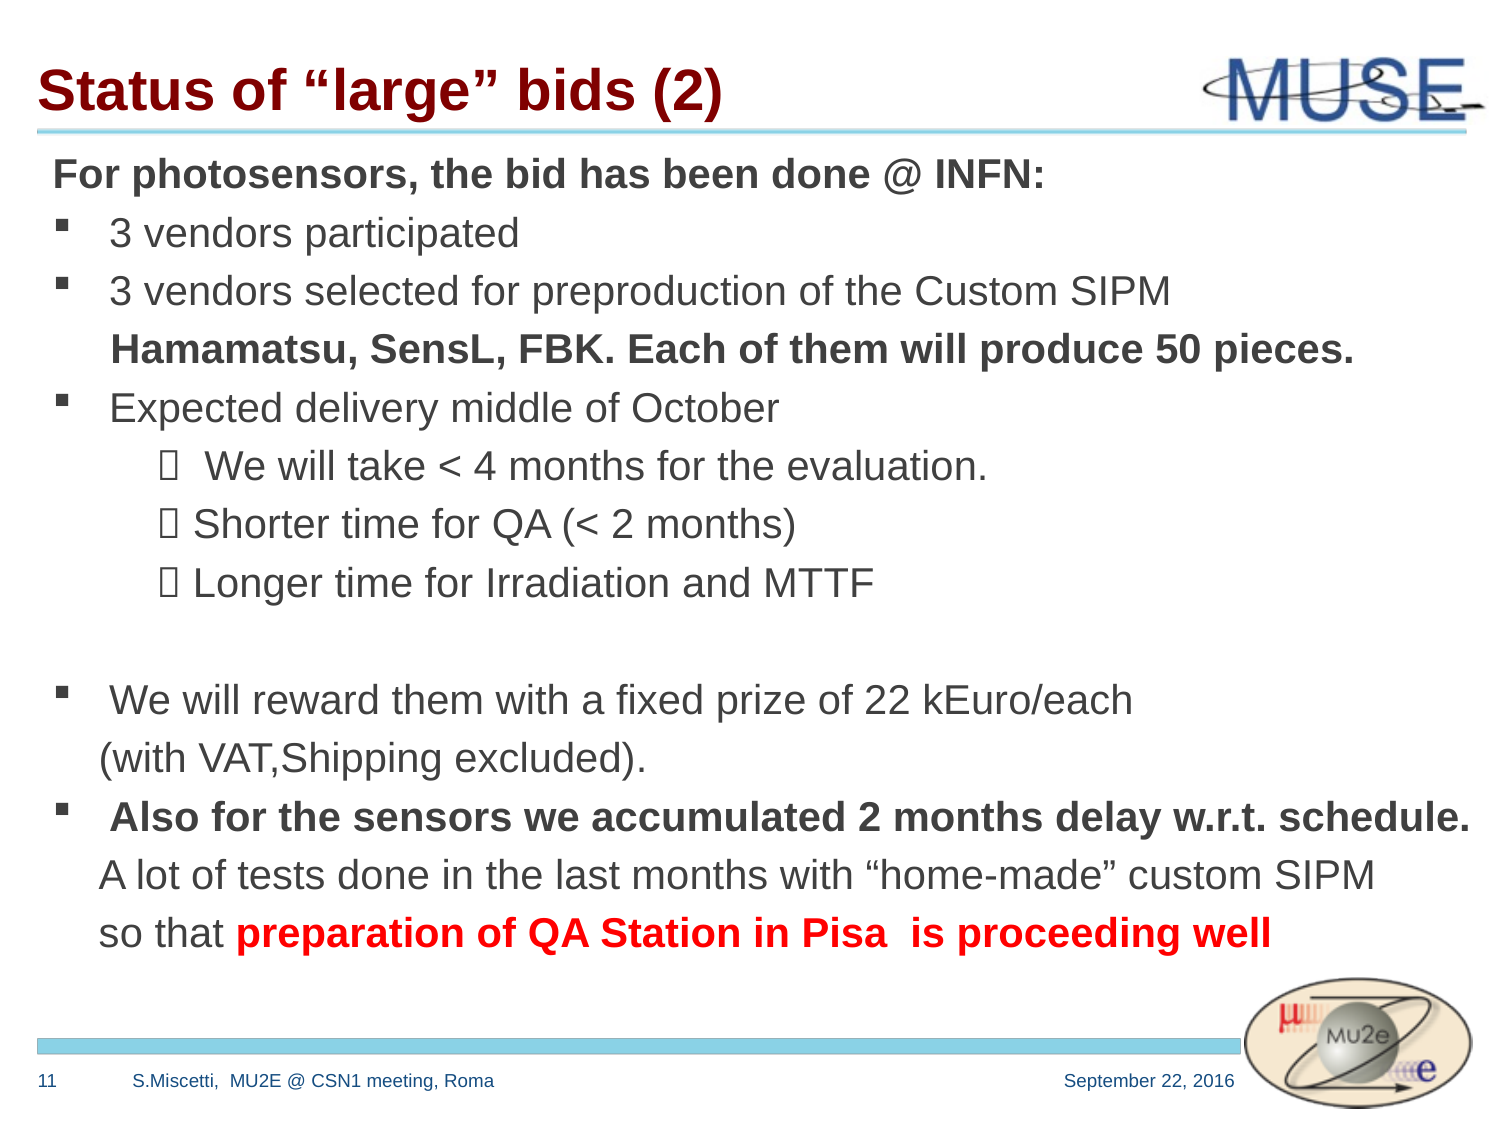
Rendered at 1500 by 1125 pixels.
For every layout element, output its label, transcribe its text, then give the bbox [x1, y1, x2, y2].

list For photosensors, the bid has been done @ INFN: 3 vendors participated 3 vendors selected for preproduction of the Custom SIPM Hamamatsu, SensL, FBK. Each of them will produce 50 pieces. Expected delivery middle of October  We will take < 4 months for the evaluation.  Shorter time for QA (< 2 months)  Longer time for Irradiation and MTTF We will reward them with a fixed prize of 22 kEuro/each (with VAT,Shipping excluded). Also for the sensors we accumulated 2 months delay w.r.t. schedule. A lot of tests done in the last months with “home-made” custom SIPM so that preparation of QA Station in Pisa is proceeding well [52, 146, 1500, 1069]
slide_number 10 [37, 1068, 111, 1109]
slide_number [1058, 1068, 1235, 1109]
picture [1244, 1069, 1473, 1109]
footer S.Miscetti, MU2E @ CSN1 meeting, Roma [132, 1068, 1014, 1109]
picture [1188, 56, 1500, 125]
title Status of “large” bids (2) [37, 17, 1463, 123]
